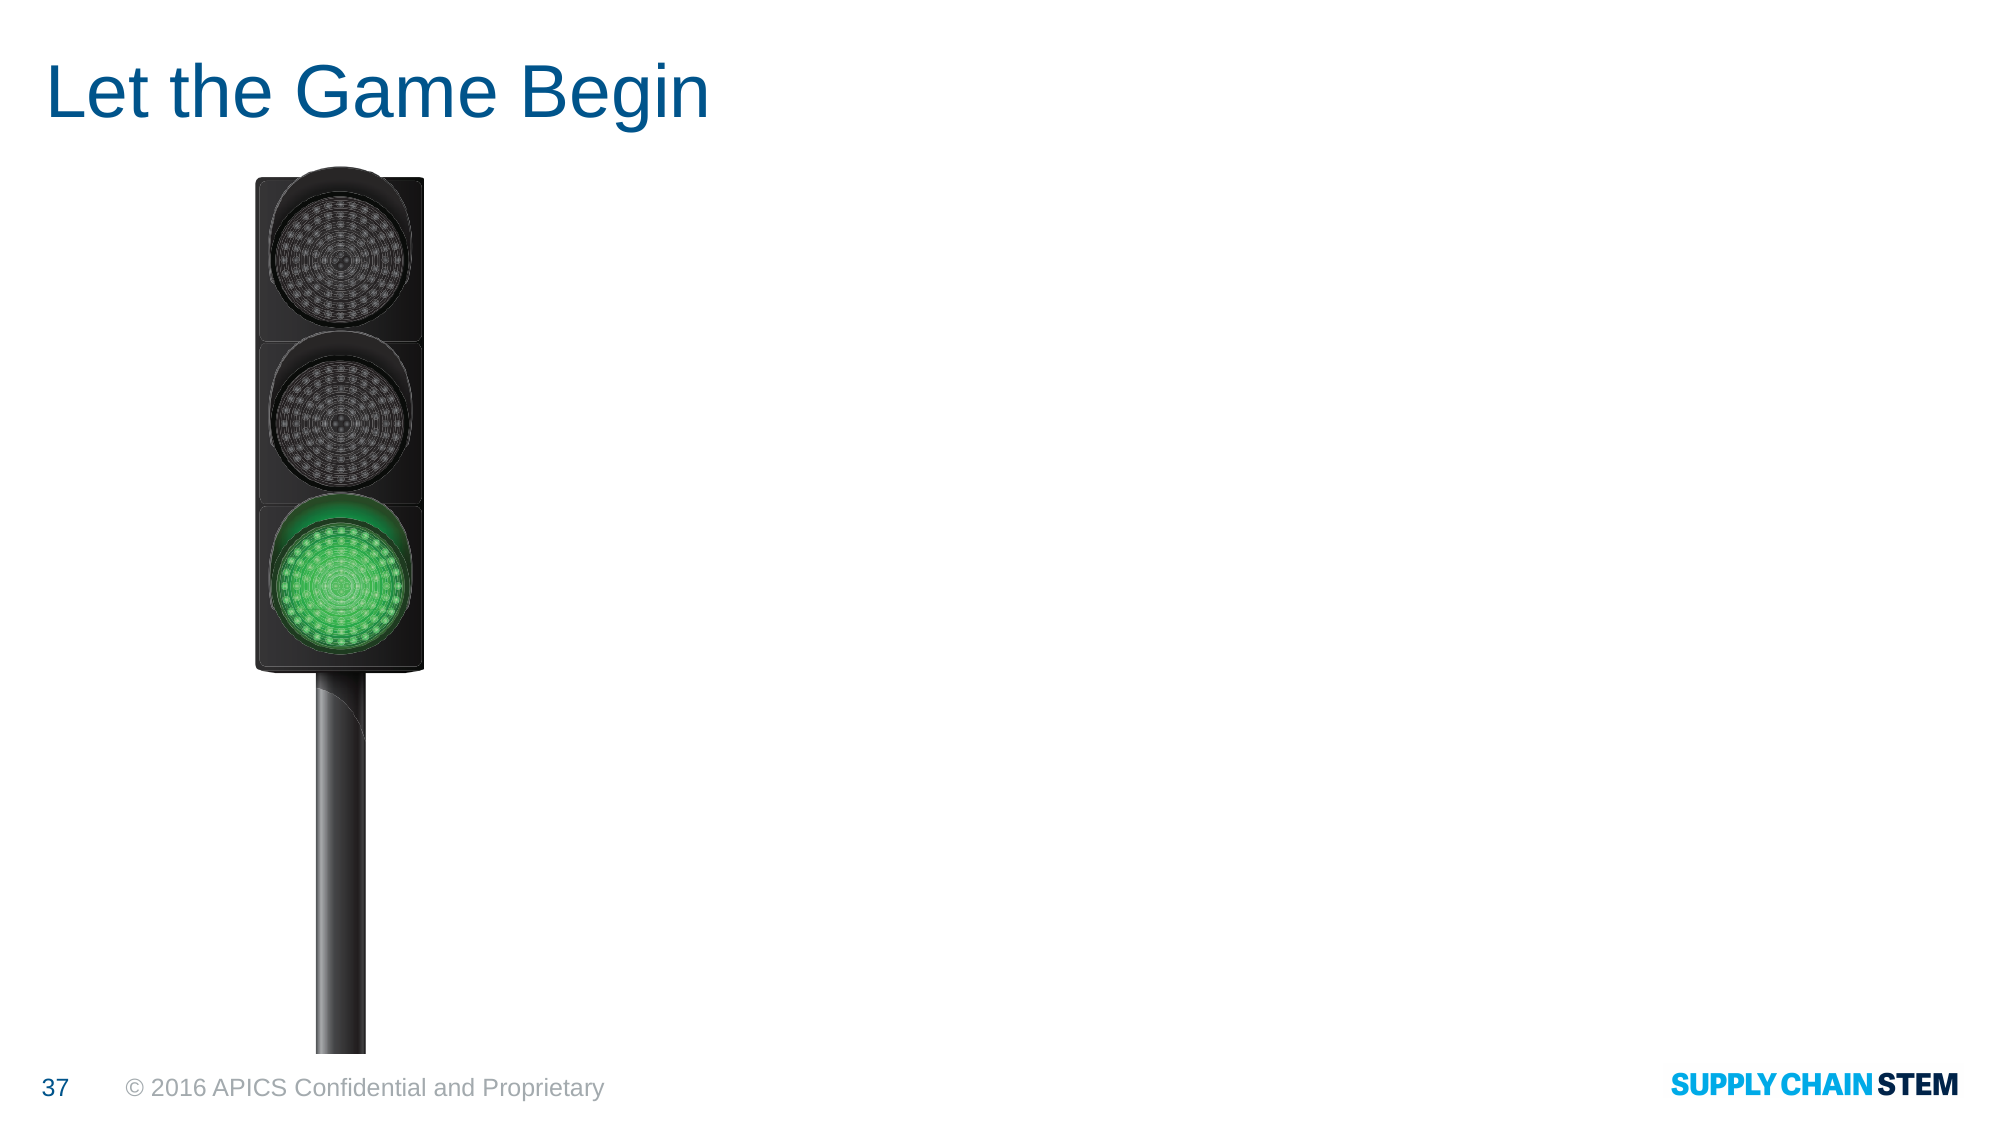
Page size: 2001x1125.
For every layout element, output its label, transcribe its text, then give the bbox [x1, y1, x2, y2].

picture [1663, 1063, 1964, 1098]
text_box Let the Game Begin [45, 19, 1958, 167]
picture [255, 166, 424, 1054]
